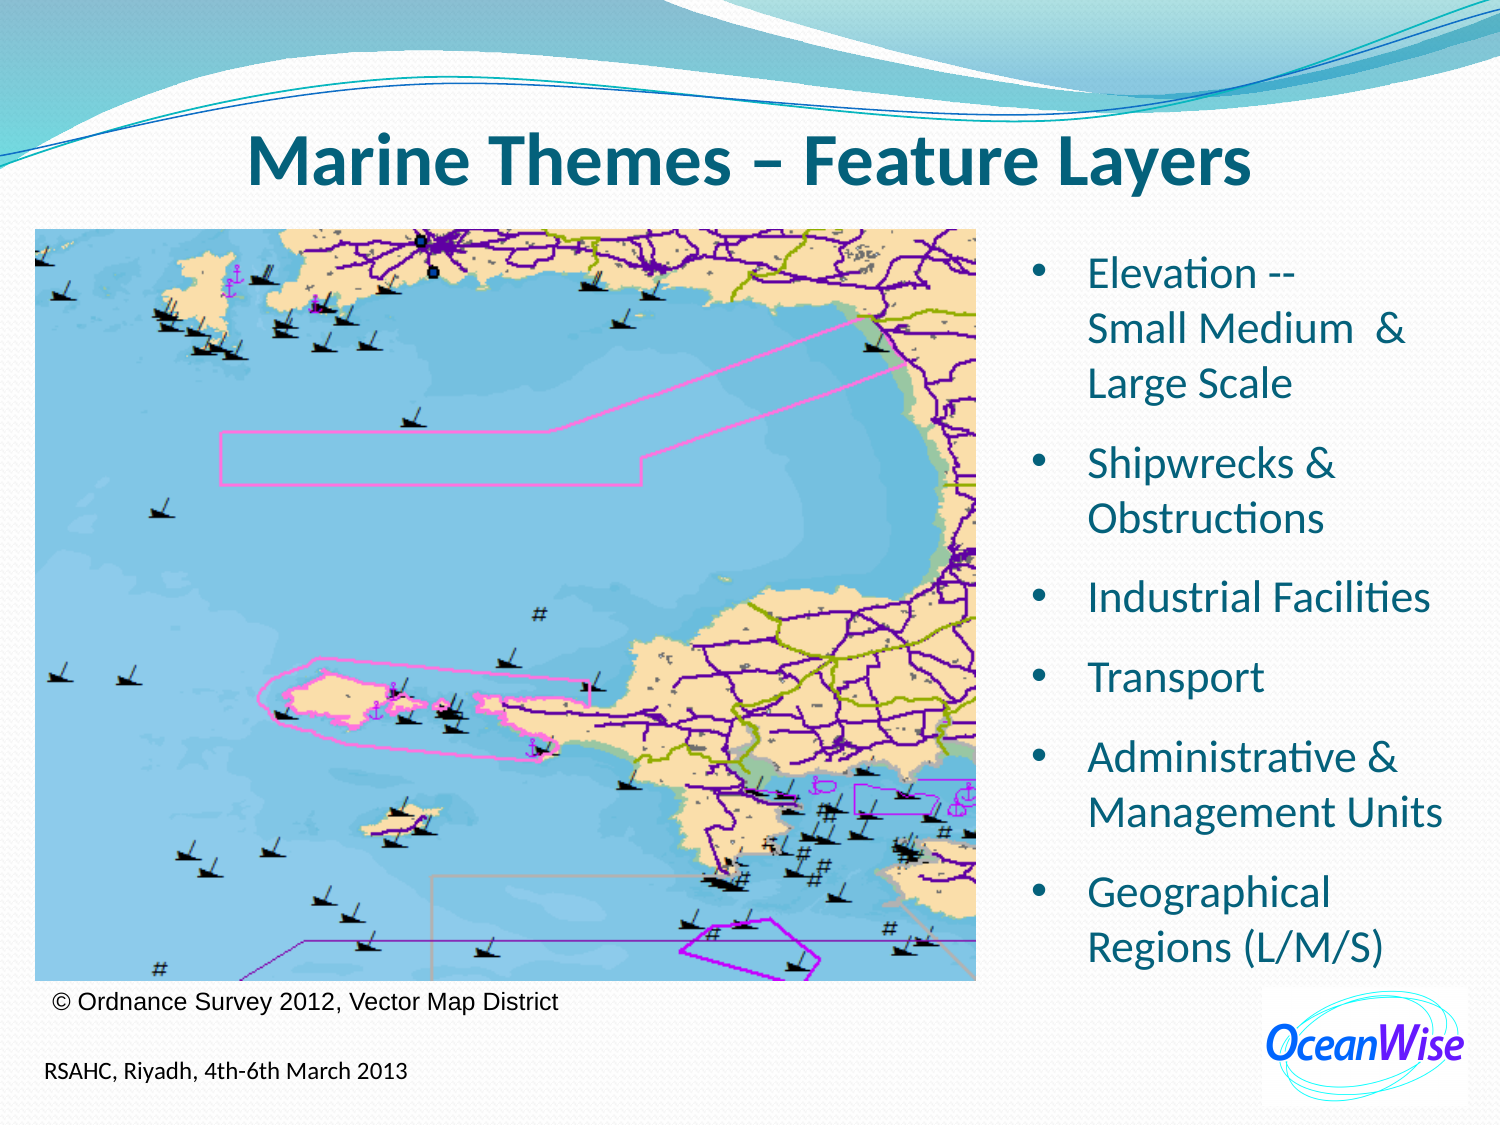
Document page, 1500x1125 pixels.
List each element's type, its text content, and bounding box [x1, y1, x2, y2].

text_box Elevation -- Small Medium & Large Scale Shipwrecks & Obstructions Industrial Facilities Transport Administrative & Management Units Geographical Regions (L/M/S) [1031, 234, 1483, 1001]
title Marine Themes – Feature Layers [75, 89, 1425, 201]
text_box Ocean Database [37, 988, 835, 992]
text_box © Ordnance Survey 2012, Vector Map District [37, 992, 835, 1023]
picture [34, 228, 976, 981]
footer RSAHC, Riyadh, 4th-6th March 2013 [29, 1046, 1130, 1099]
picture [1262, 1001, 1468, 1106]
